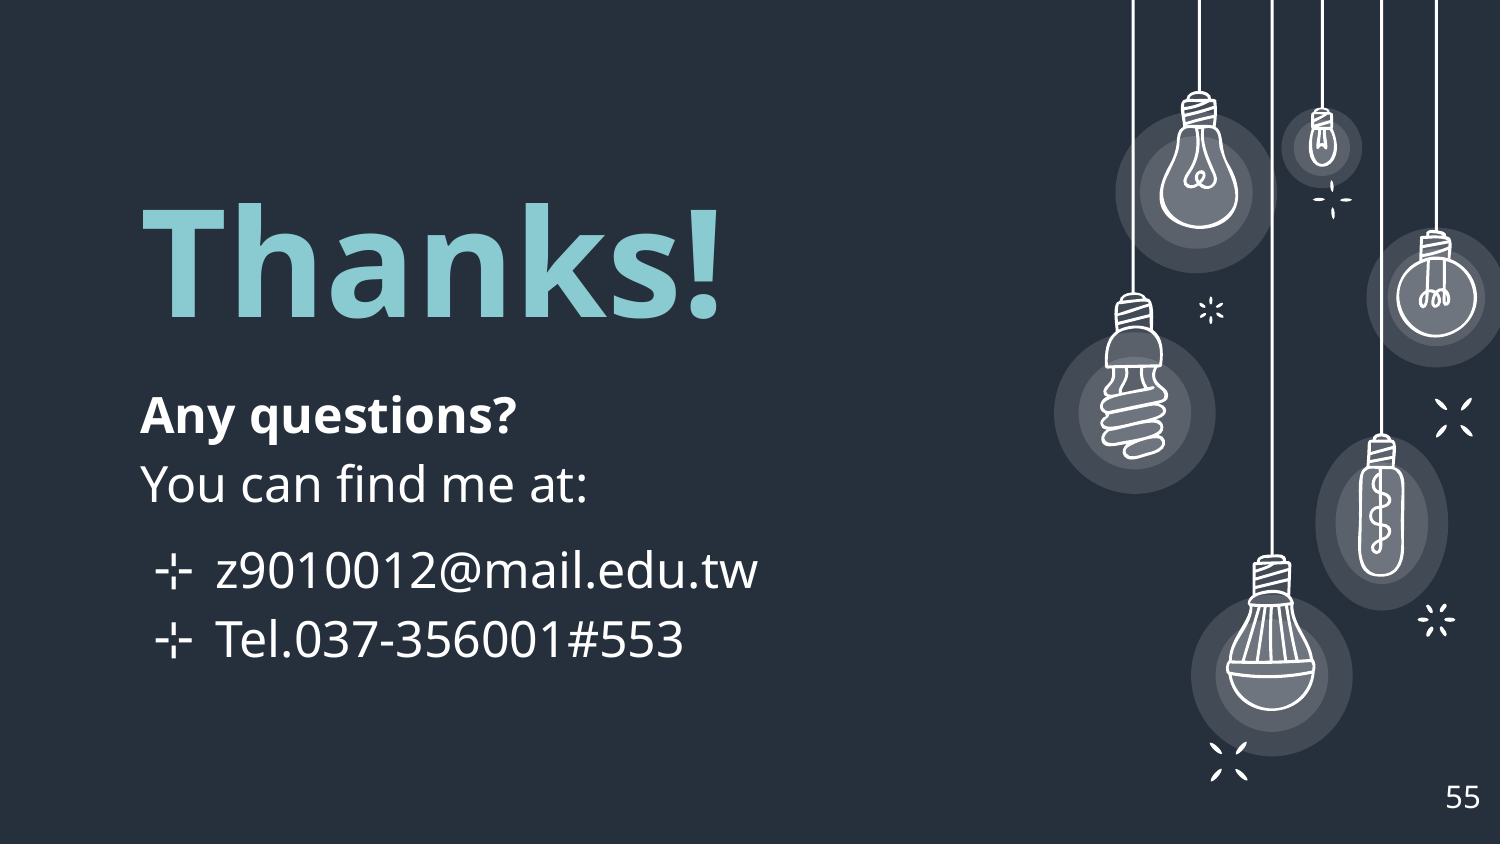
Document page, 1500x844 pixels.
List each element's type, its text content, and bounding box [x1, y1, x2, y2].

list Any questions? You can find me at: z9010012@mail.edu.tw Tel.037-356001#553 [140, 374, 911, 684]
title Thanks! [140, 159, 911, 350]
slide_number 55 [1426, 766, 1482, 832]
